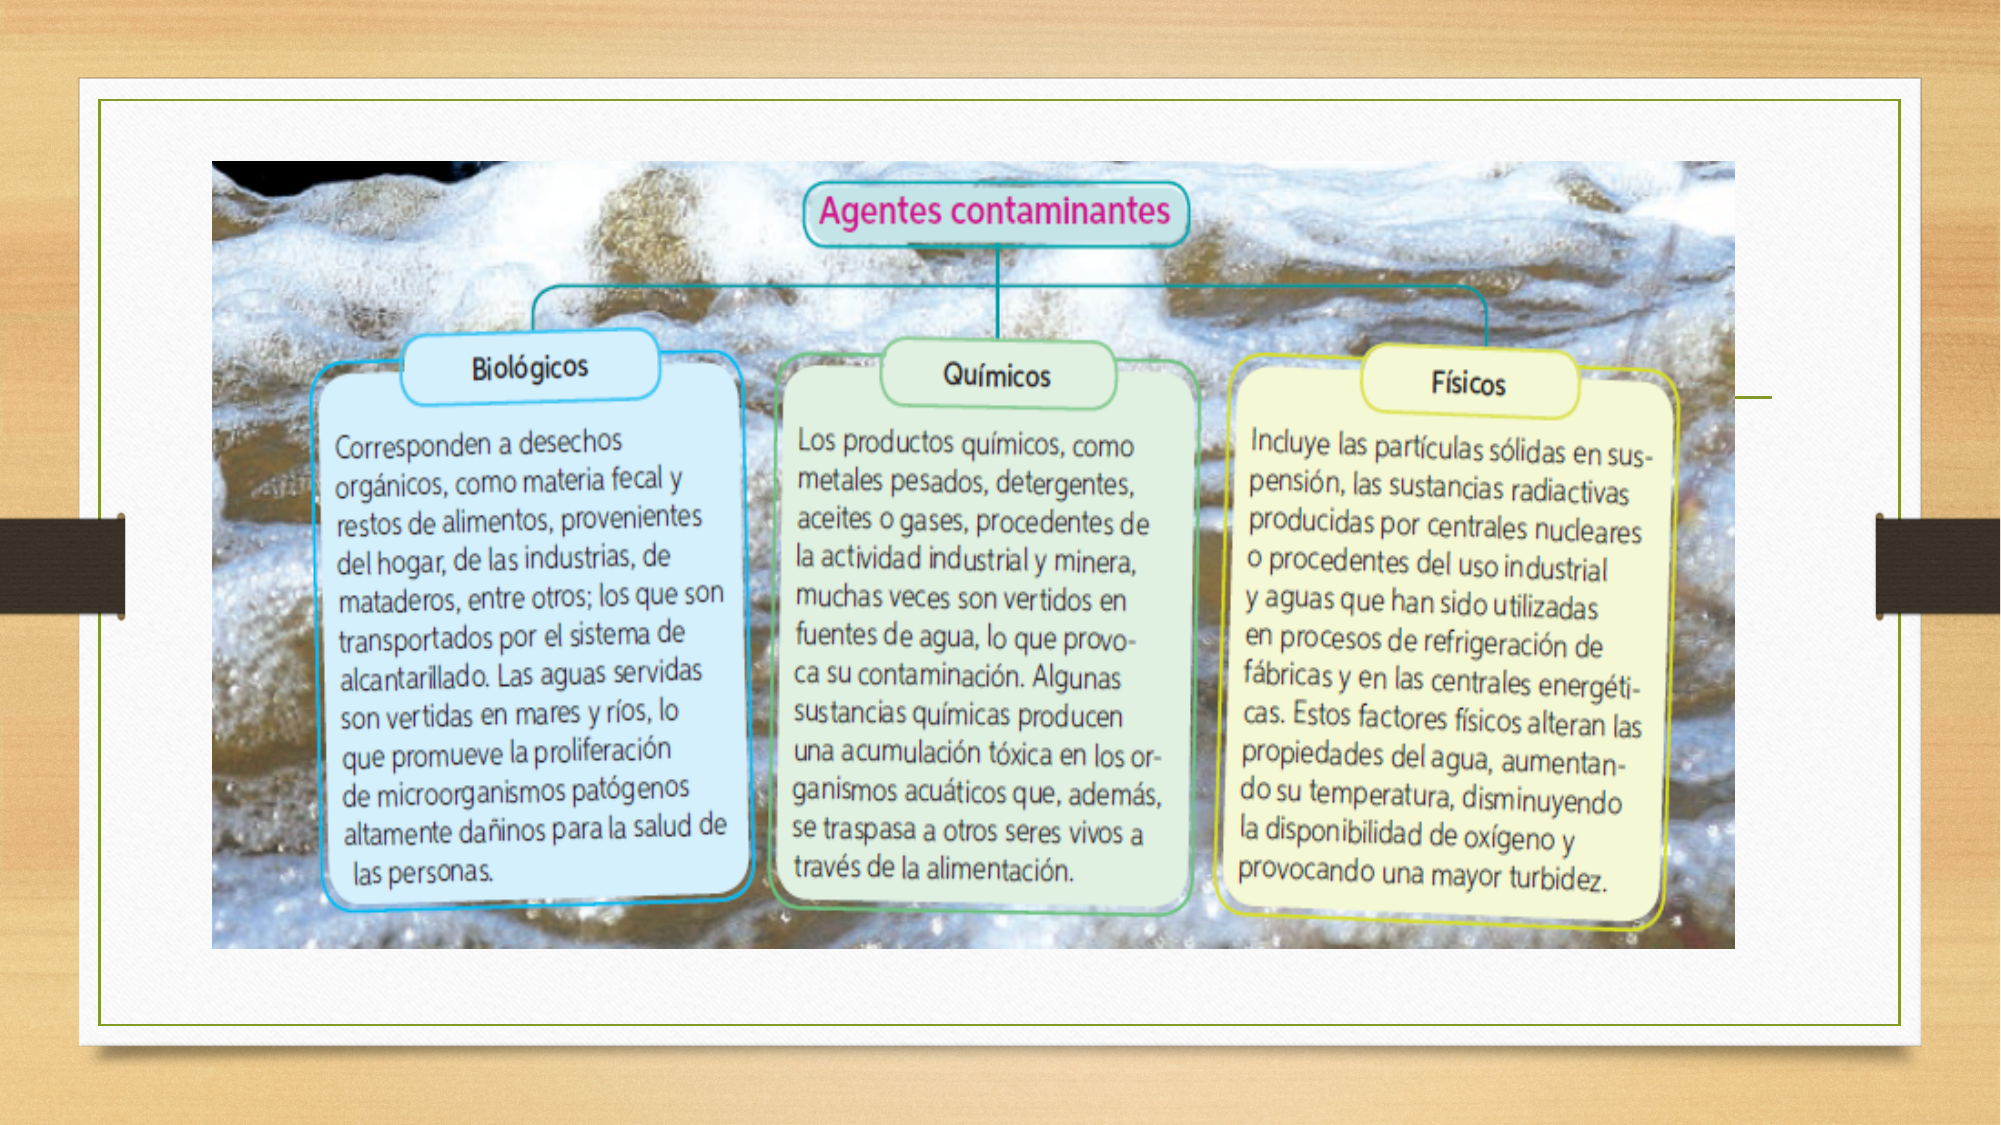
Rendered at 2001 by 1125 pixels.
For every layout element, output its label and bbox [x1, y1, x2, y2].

picture [0, 0, 2001, 1125]
list [212, 160, 1735, 949]
